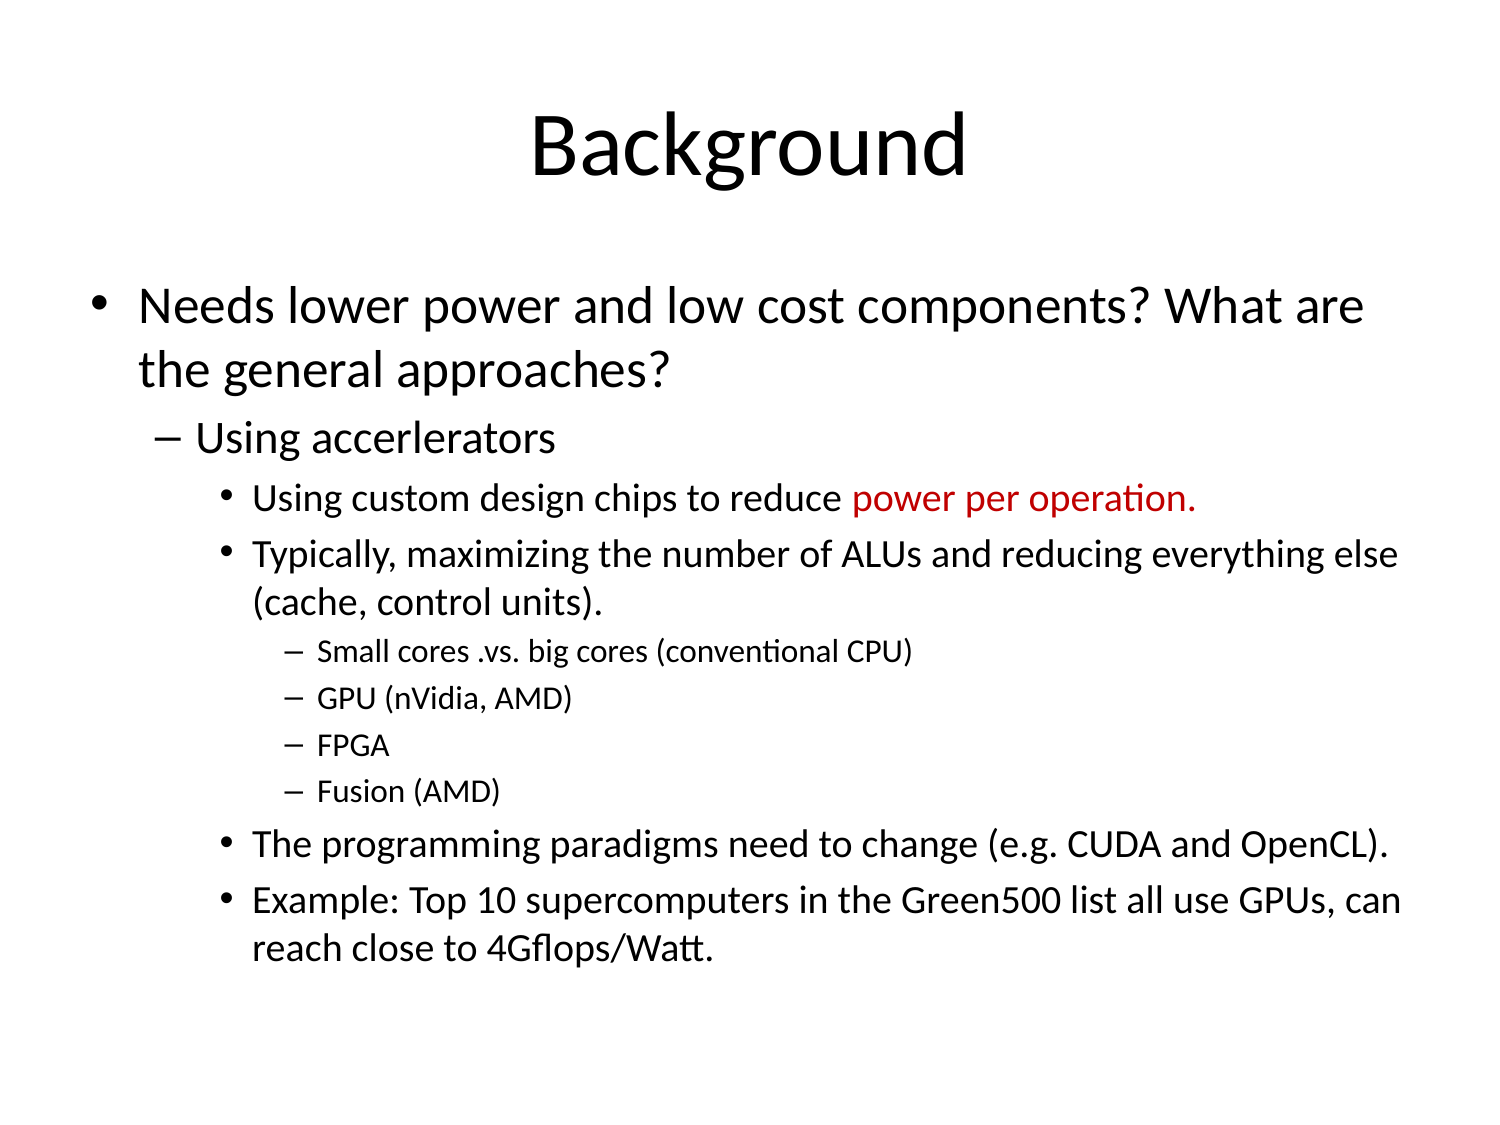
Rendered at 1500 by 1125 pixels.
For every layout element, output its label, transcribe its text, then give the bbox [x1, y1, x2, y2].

list Needs lower power and low cost components? What are the general approaches? Using accerlerators Using custom design chips to reduce power per operation. Typically, maximizing the number of ALUs and reducing everything else (cache, control units). Small cores .vs. big cores (conventional CPU) GPU (nVidia, AMD) FPGA Fusion (AMD) The programming paradigms need to change (e.g. CUDA and OpenCL). Example: Top 10 supercomputers in the Green500 list all use GPUs, can reach close to 4Gflops/Watt. [75, 262, 1425, 1013]
title Background [75, 45, 1425, 233]
